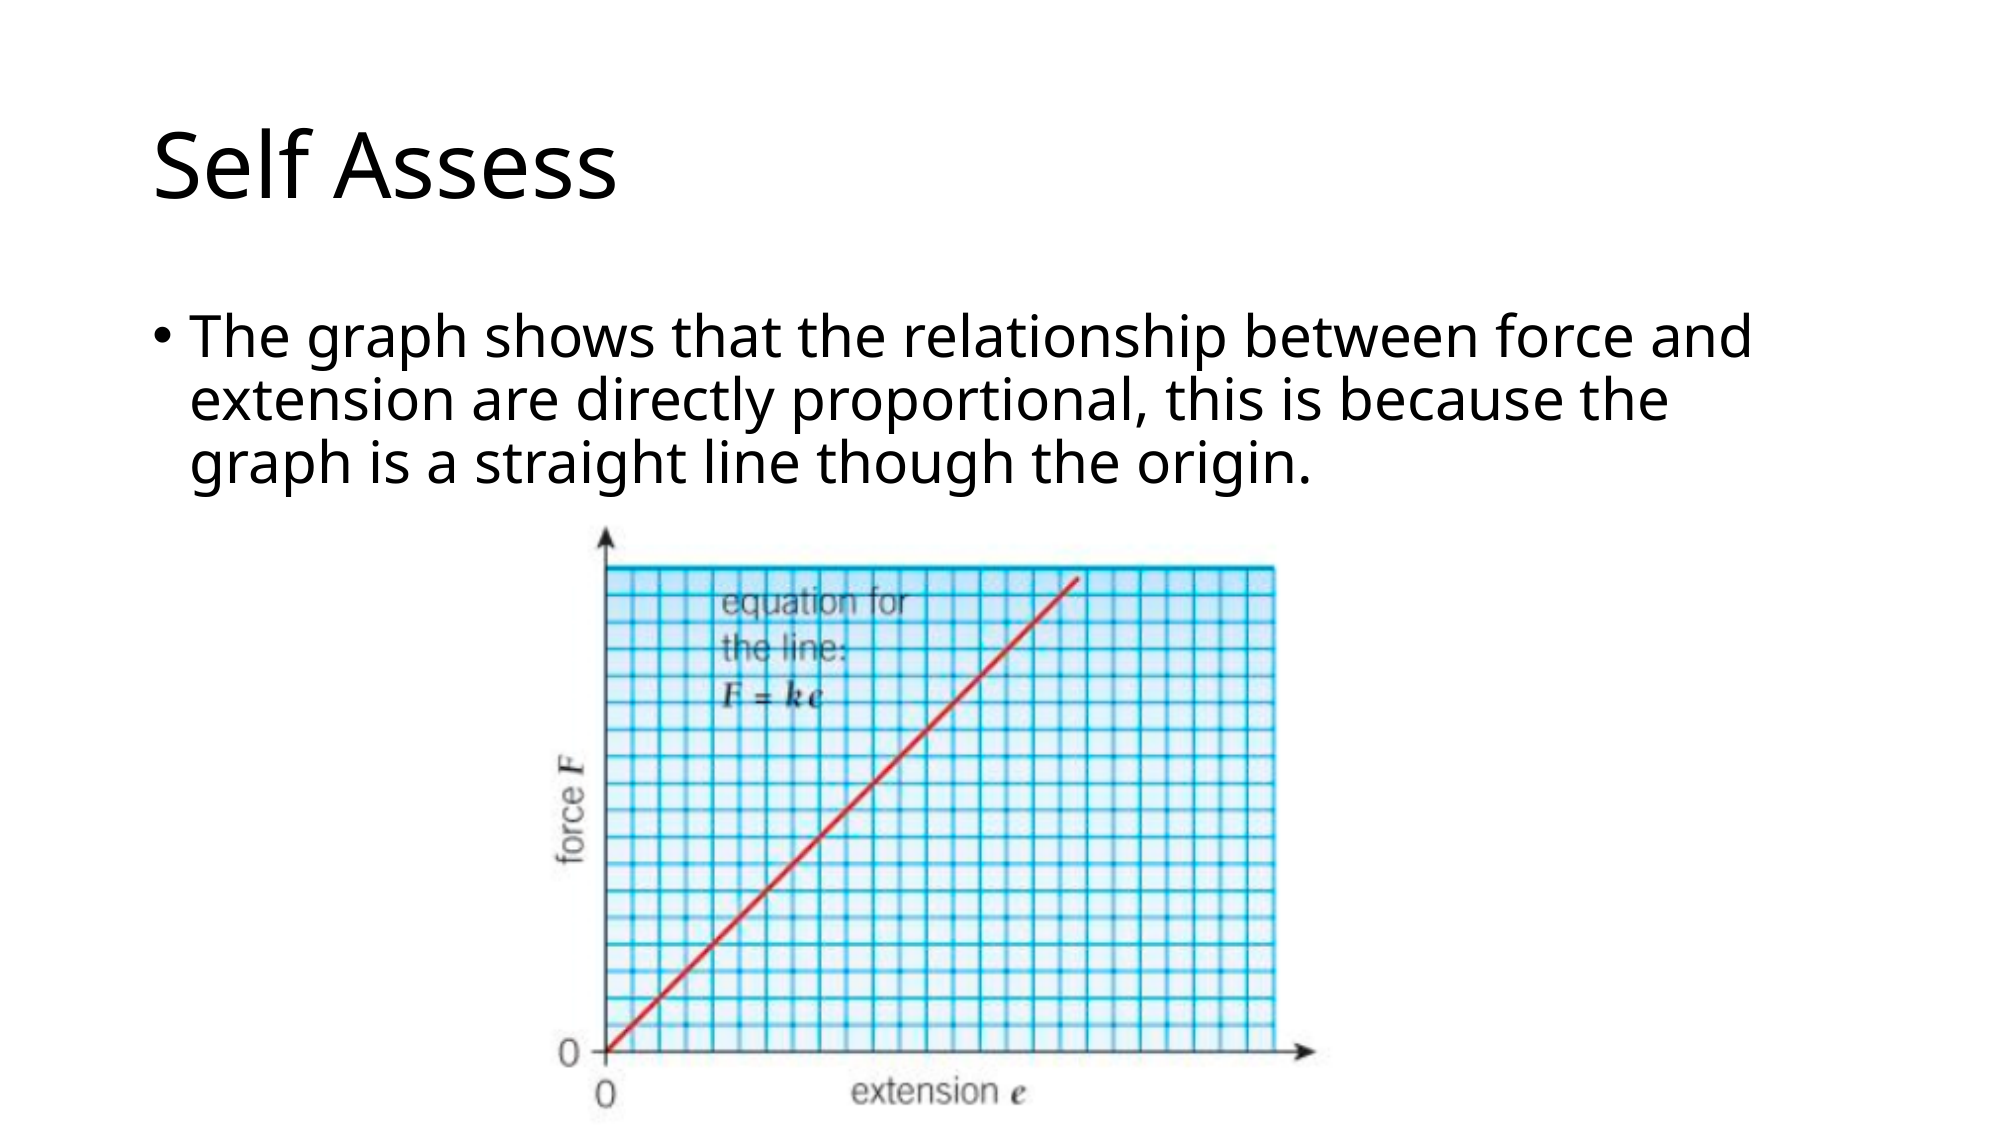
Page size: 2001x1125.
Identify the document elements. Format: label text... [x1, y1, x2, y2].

picture [533, 498, 1441, 1125]
list The graph shows that the relationship between force and extension are directly proportional, this is because the graph is a straight line though the origin. [137, 299, 1863, 1014]
title Self Assess [137, 59, 1863, 278]
